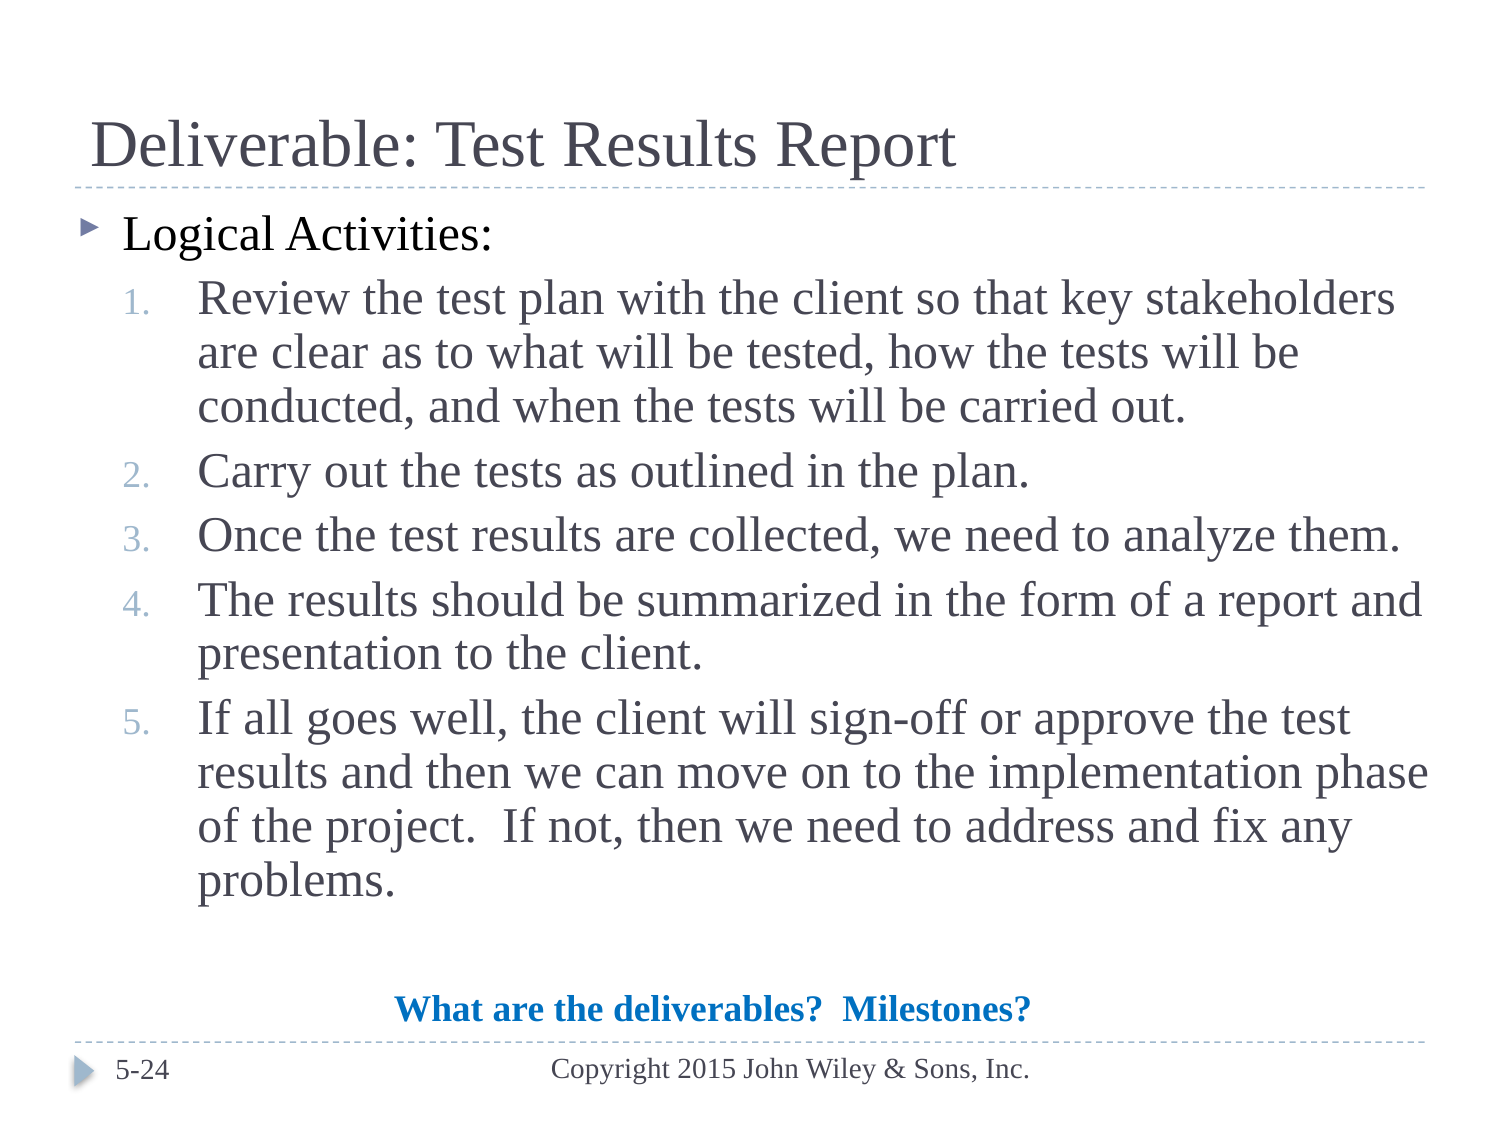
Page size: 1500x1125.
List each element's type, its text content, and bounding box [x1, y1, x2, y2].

title Deliverable: Test Results Report [74, 24, 1426, 188]
list Logical Activities: Review the test plan with the client so that key stakeholders are clear as to what will be tested, how the tests will be conducted, and when the tests will be carried out. Carry out the tests as outlined in the plan. Once the test results are collected, we need to analyze them. The results should be summarized in the form of a report and presentation to the client. If all goes well, the client will sign-off or approve the test results and then we can move on to the implementation phase of the project. If not, then we need to address and fix any problems. [62, 199, 1451, 976]
footer Copyright 2015 John Wiley & Sons, Inc. [475, 1042, 1046, 1103]
slide_number 5-24 [100, 1042, 426, 1103]
text_box What are the deliverables? Milestones? [378, 976, 1048, 1037]
